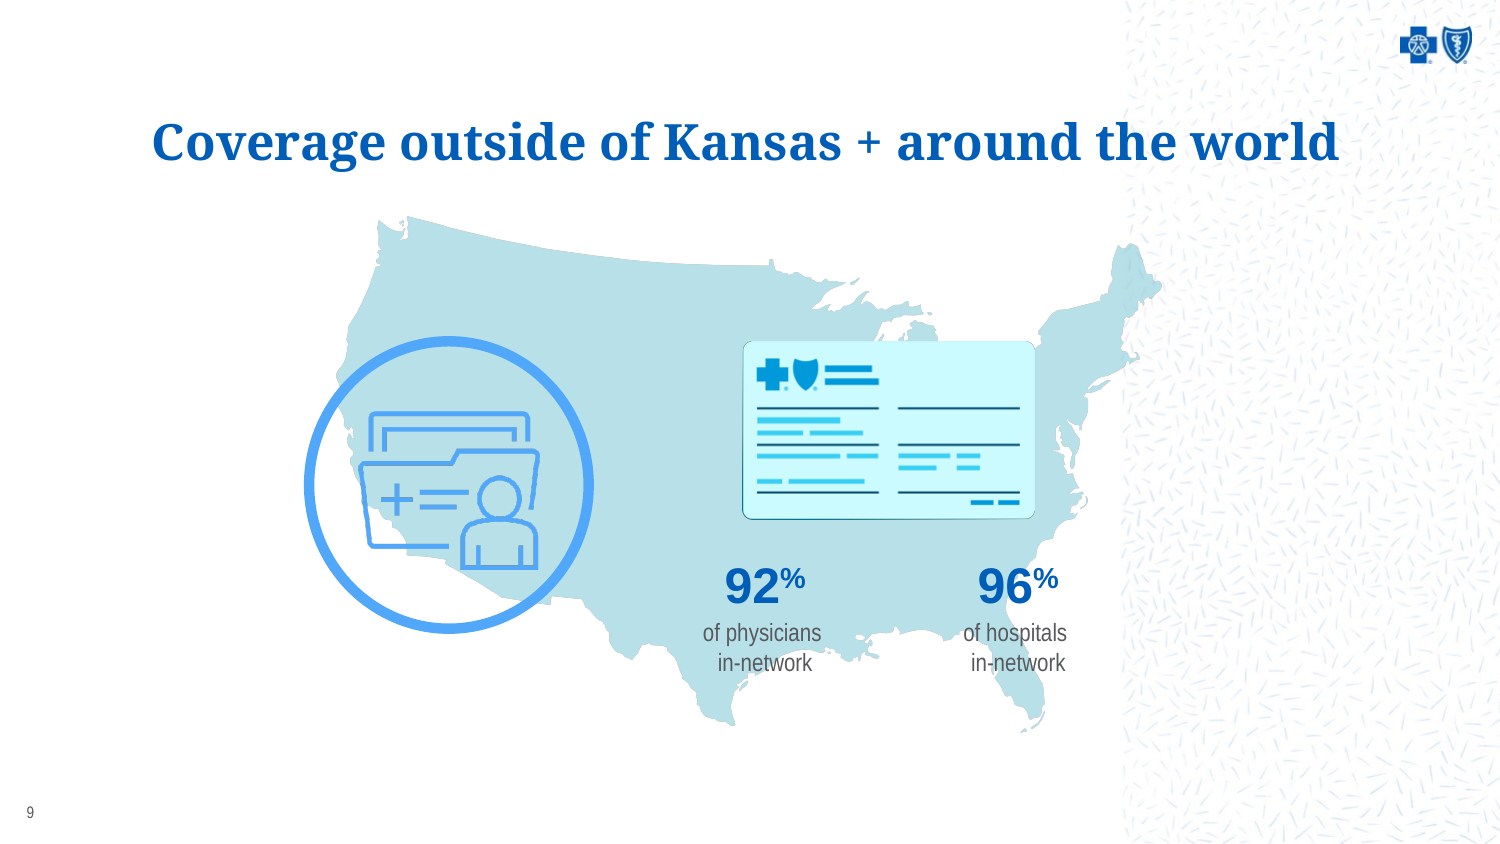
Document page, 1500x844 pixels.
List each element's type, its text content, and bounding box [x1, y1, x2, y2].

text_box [308, 341, 589, 629]
picture [0, 0, 1500, 844]
title Coverage outside of Kansas + around the world [151, 110, 1465, 175]
